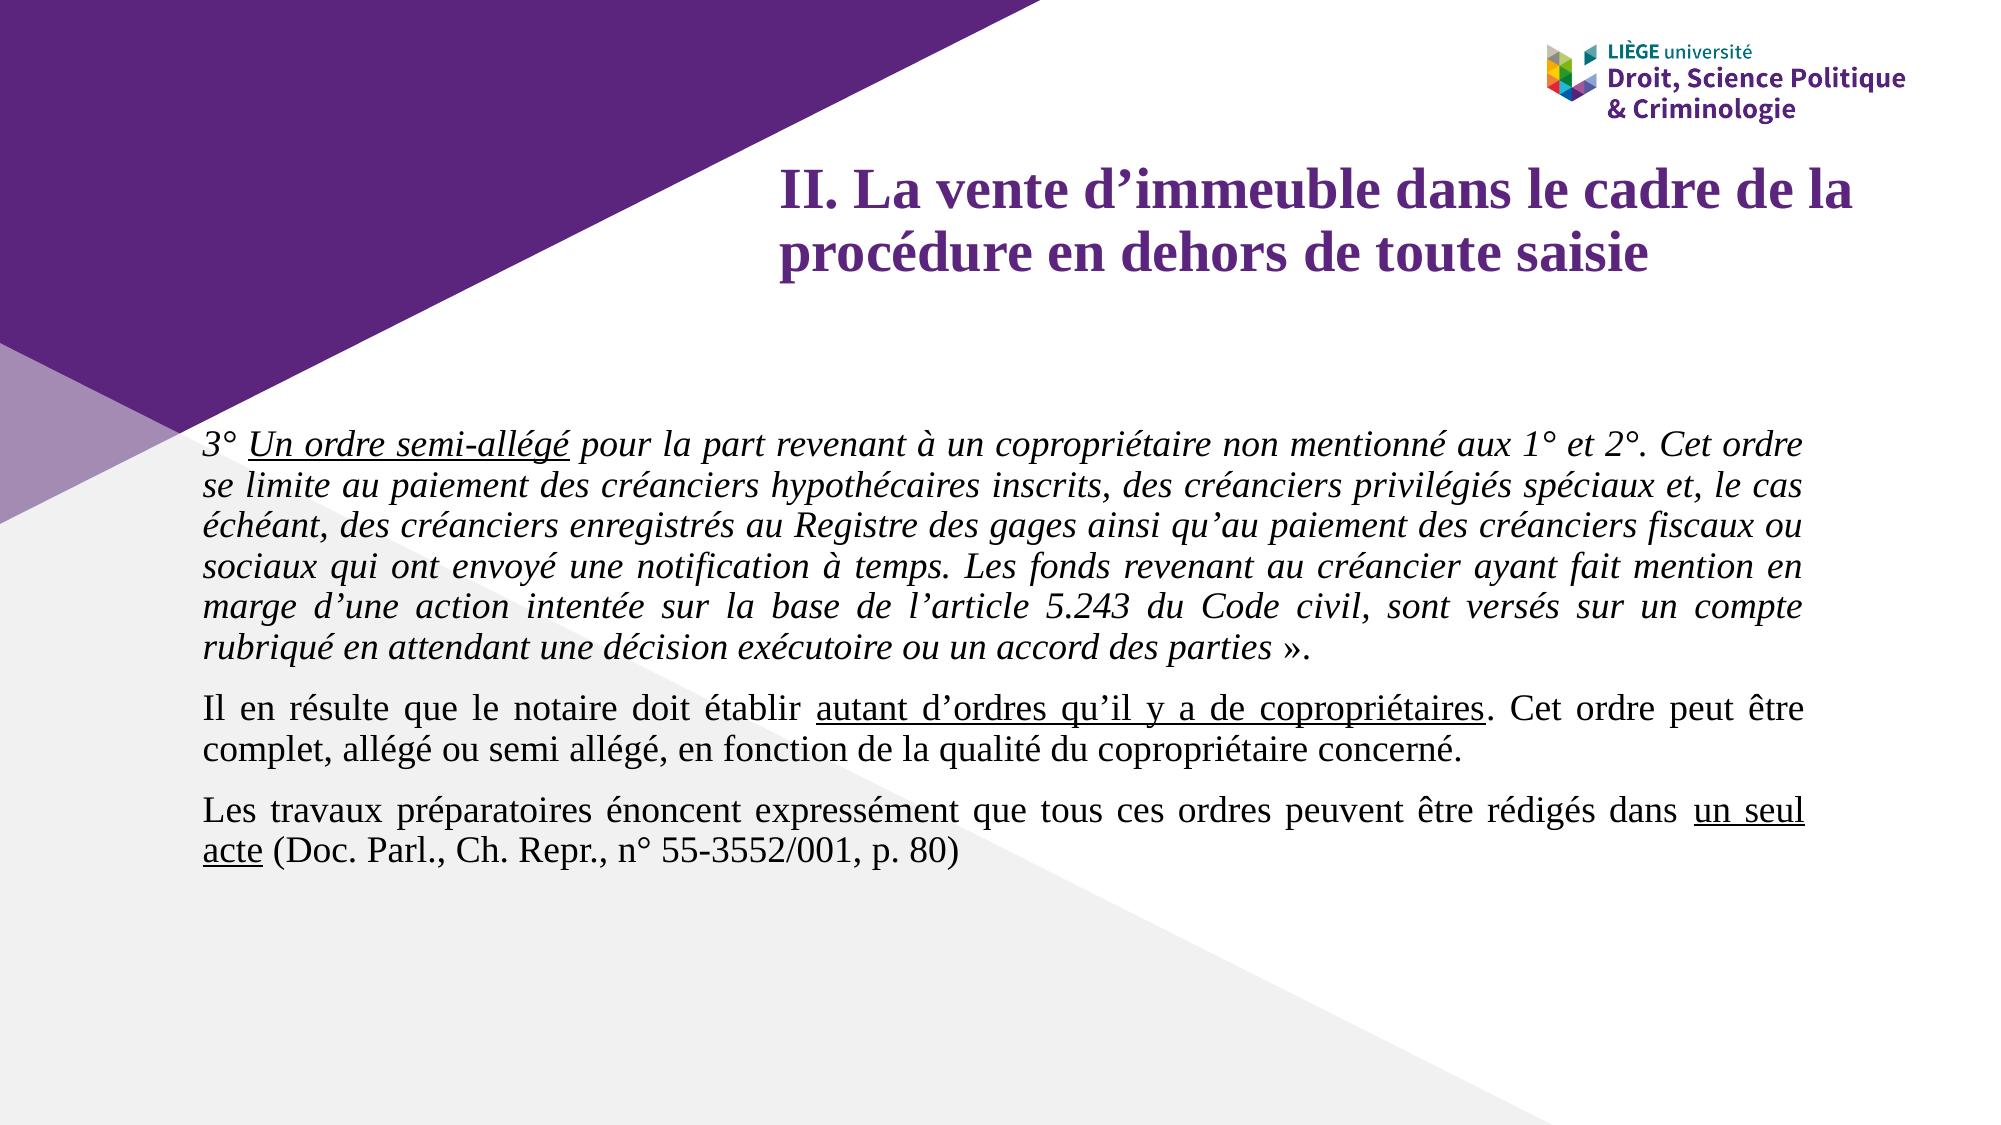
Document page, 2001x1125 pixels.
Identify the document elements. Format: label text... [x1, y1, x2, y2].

title II. La vente d’immeuble dans le cadre de la procédure en dehors de toute saisie [764, 158, 1995, 283]
list 3° Un ordre semi-allégé pour la part revenant à un copropriétaire non mentionné aux 1° et 2°. Cet ordre se limite au paiement des créanciers hypothécaires inscrits, des créanciers privilégiés spéciaux et, le cas échéant, des créanciers enregistrés au Registre des gages ainsi qu’au paiement des créanciers fiscaux ou sociaux qui ont envoyé une notification à temps. Les fonds revenant au créancier ayant fait mention en marge d’une action intentée sur la base de l’article 5.243 du Code civil, sont versés sur un compte rubriqué en attendant une décision exécutoire ou un accord des parties ». Il en résulte que le notaire doit établir autant d’ordres qu’il y a de copropriétaires. Cet ordre peut être complet, allégé ou semi allégé, en fonction de la qualité du copropriétaire concerné. Les travaux préparatoires énoncent expressément que tous ces ordres peuvent être rédigés dans un seul acte (Doc. Parl., Ch. Repr., n° 55-3552/001, p. 80) [187, 417, 1821, 1069]
picture [1525, 22, 1927, 140]
